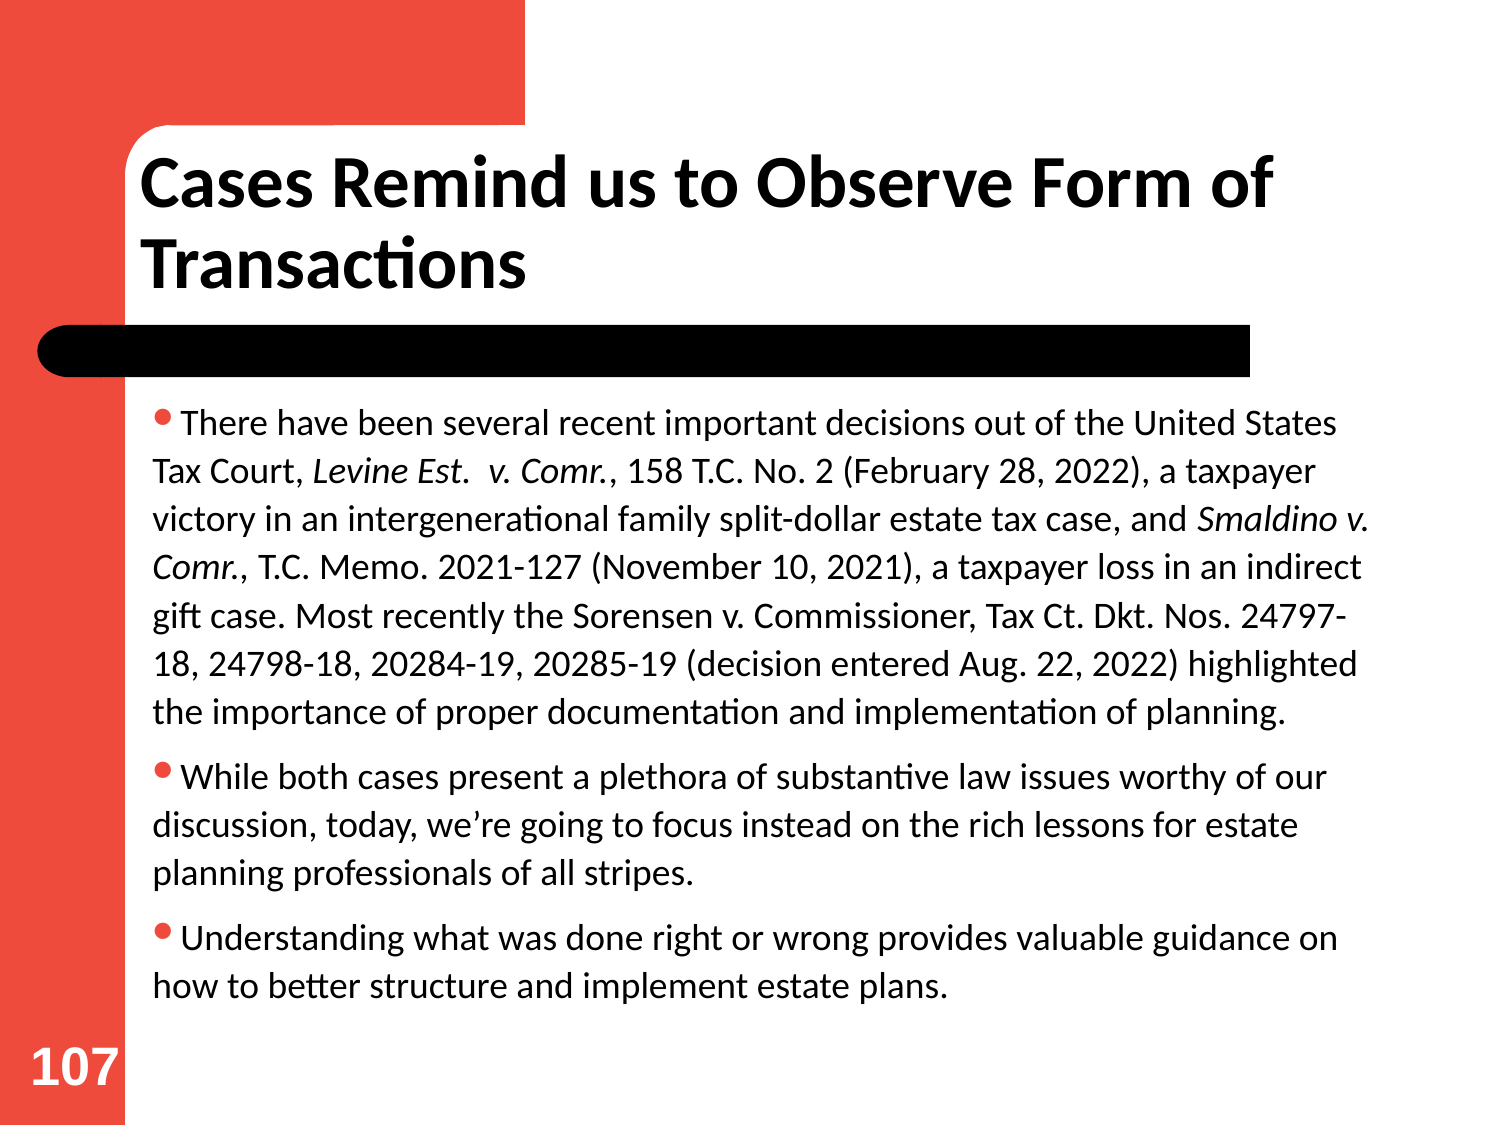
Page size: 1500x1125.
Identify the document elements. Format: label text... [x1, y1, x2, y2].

list There have been several recent important decisions out of the United States Tax Court, Levine Est. v. Comr., 158 T.C. No. 2 (February 28, 2022), a taxpayer victory in an intergenerational family split-dollar estate tax case, and Smaldino v. Comr., T.C. Memo. 2021-127 (November 10, 2021), a taxpayer loss in an indirect gift case. Most recently the Sorensen v. Commissioner, Tax Ct. Dkt. Nos. 24797-18, 24798-18, 20284-19, 20285-19 (decision entered Aug. 22, 2022) highlighted the importance of proper documentation and implementation of planning. While both cases present a plethora of substantive law issues worthy of our discussion, today, we’re going to focus instead on the rich lessons for estate planning professionals of all stripes. Understanding what was done right or wrong provides valuable guidance on how to better structure and implement estate plans. [137, 387, 1400, 999]
title Cases Remind us to Observe Form of Transactions [125, 125, 1425, 313]
slide_number 107 [13, 1023, 138, 1105]
